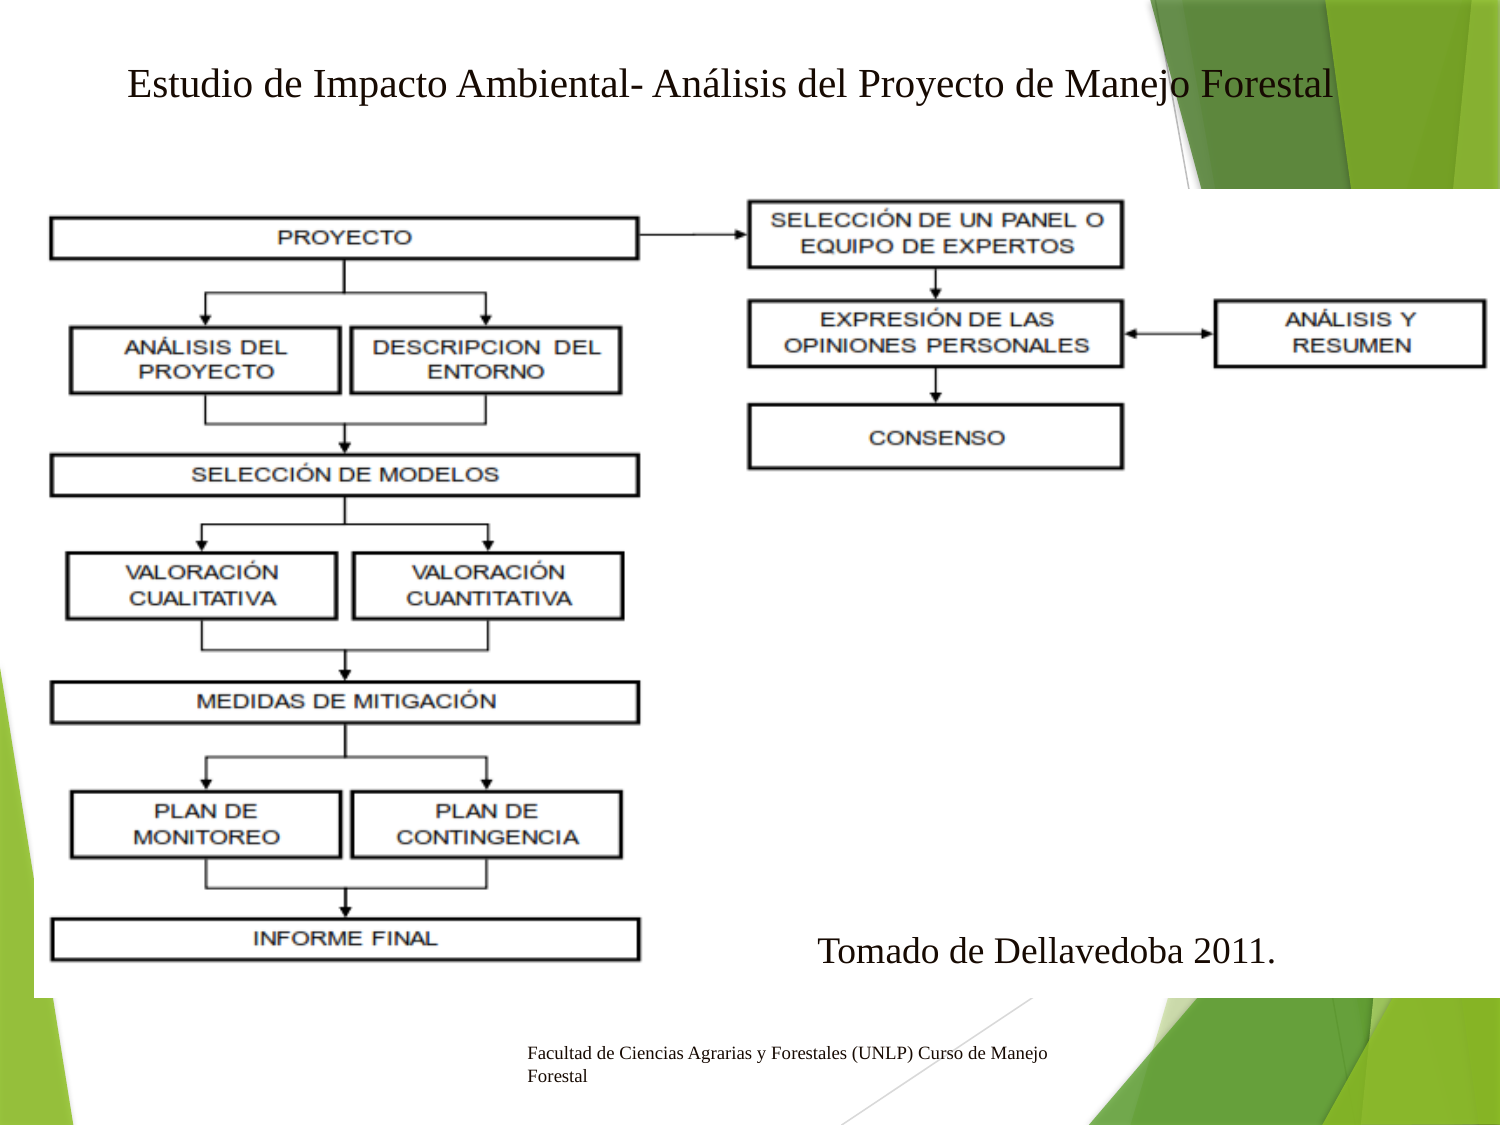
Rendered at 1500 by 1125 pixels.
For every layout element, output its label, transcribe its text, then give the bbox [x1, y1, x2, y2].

title Estudio de Impacto Ambiental- Análisis del Proyecto de Manejo Forestal [112, 48, 1365, 119]
picture [33, 188, 1500, 999]
footer Facultad de Ciencias Agrarias y Forestales (UNLP) Curso de Manejo Forestal [512, 1024, 1105, 1103]
